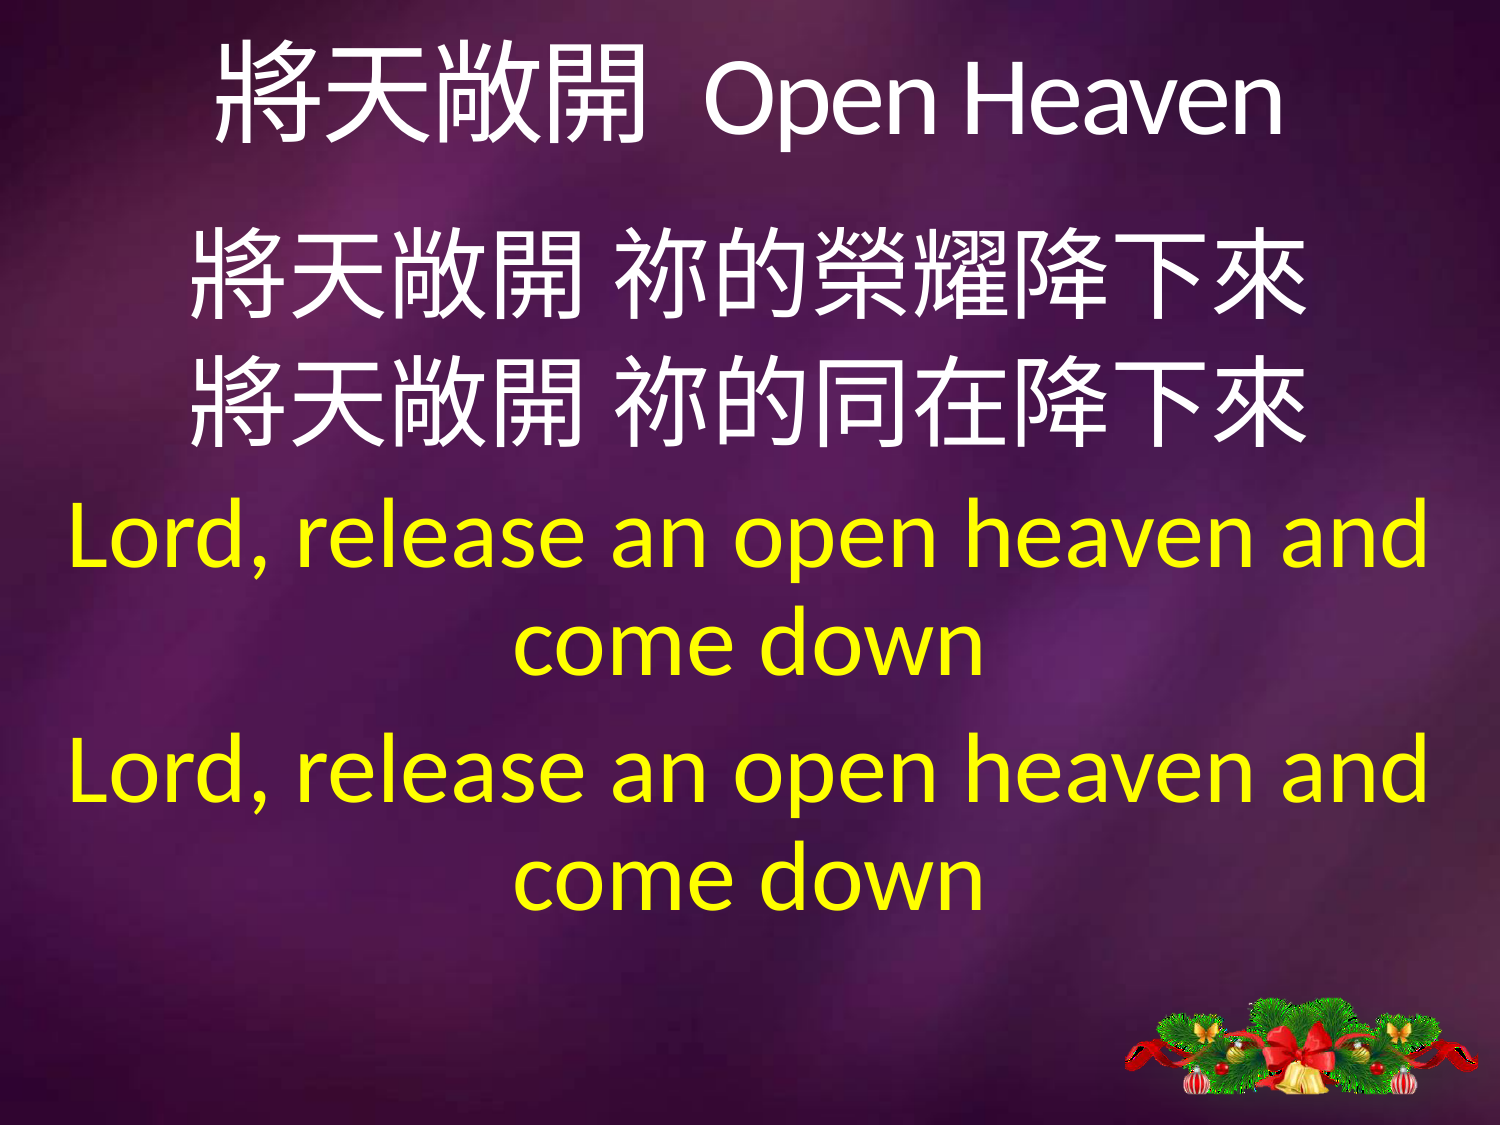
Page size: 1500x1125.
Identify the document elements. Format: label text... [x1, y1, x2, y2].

picture [0, 0, 1500, 1125]
list 將天敞開 祢的榮耀降下來 將天敞開 祢的同在降下來 Lord, release an open heaven and come down Lord, release an open heaven and come down [62, 224, 1438, 952]
title 將天敞開 Open Heaven [62, 37, 1438, 161]
